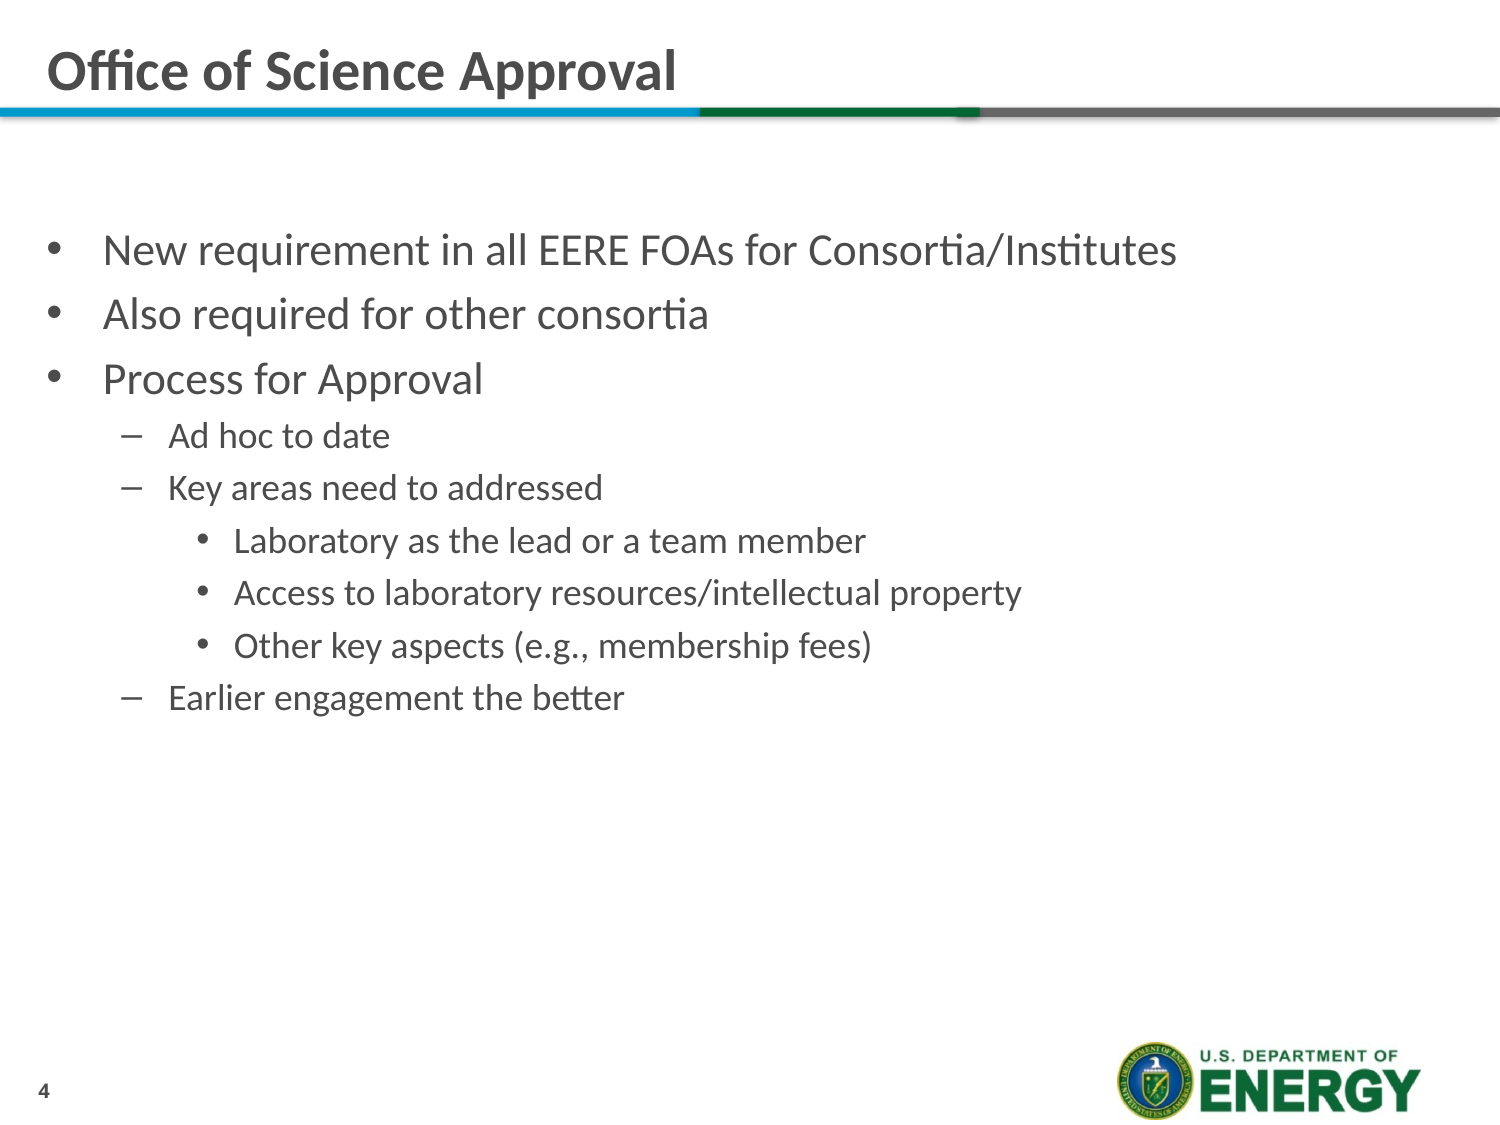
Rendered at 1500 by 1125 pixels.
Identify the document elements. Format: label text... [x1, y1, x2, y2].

picture [1117, 1042, 1421, 1120]
title Office of Science Approval [32, 0, 1464, 134]
list New requirement in all EERE FOAs for Consortia/Institutes Also required for other consortia Process for Approval Ad hoc to date Key areas need to addressed Laboratory as the lead or a team member Access to laboratory resources/intellectual property Other key aspects (e.g., membership fees) Earlier engagement the better [31, 212, 1464, 1041]
